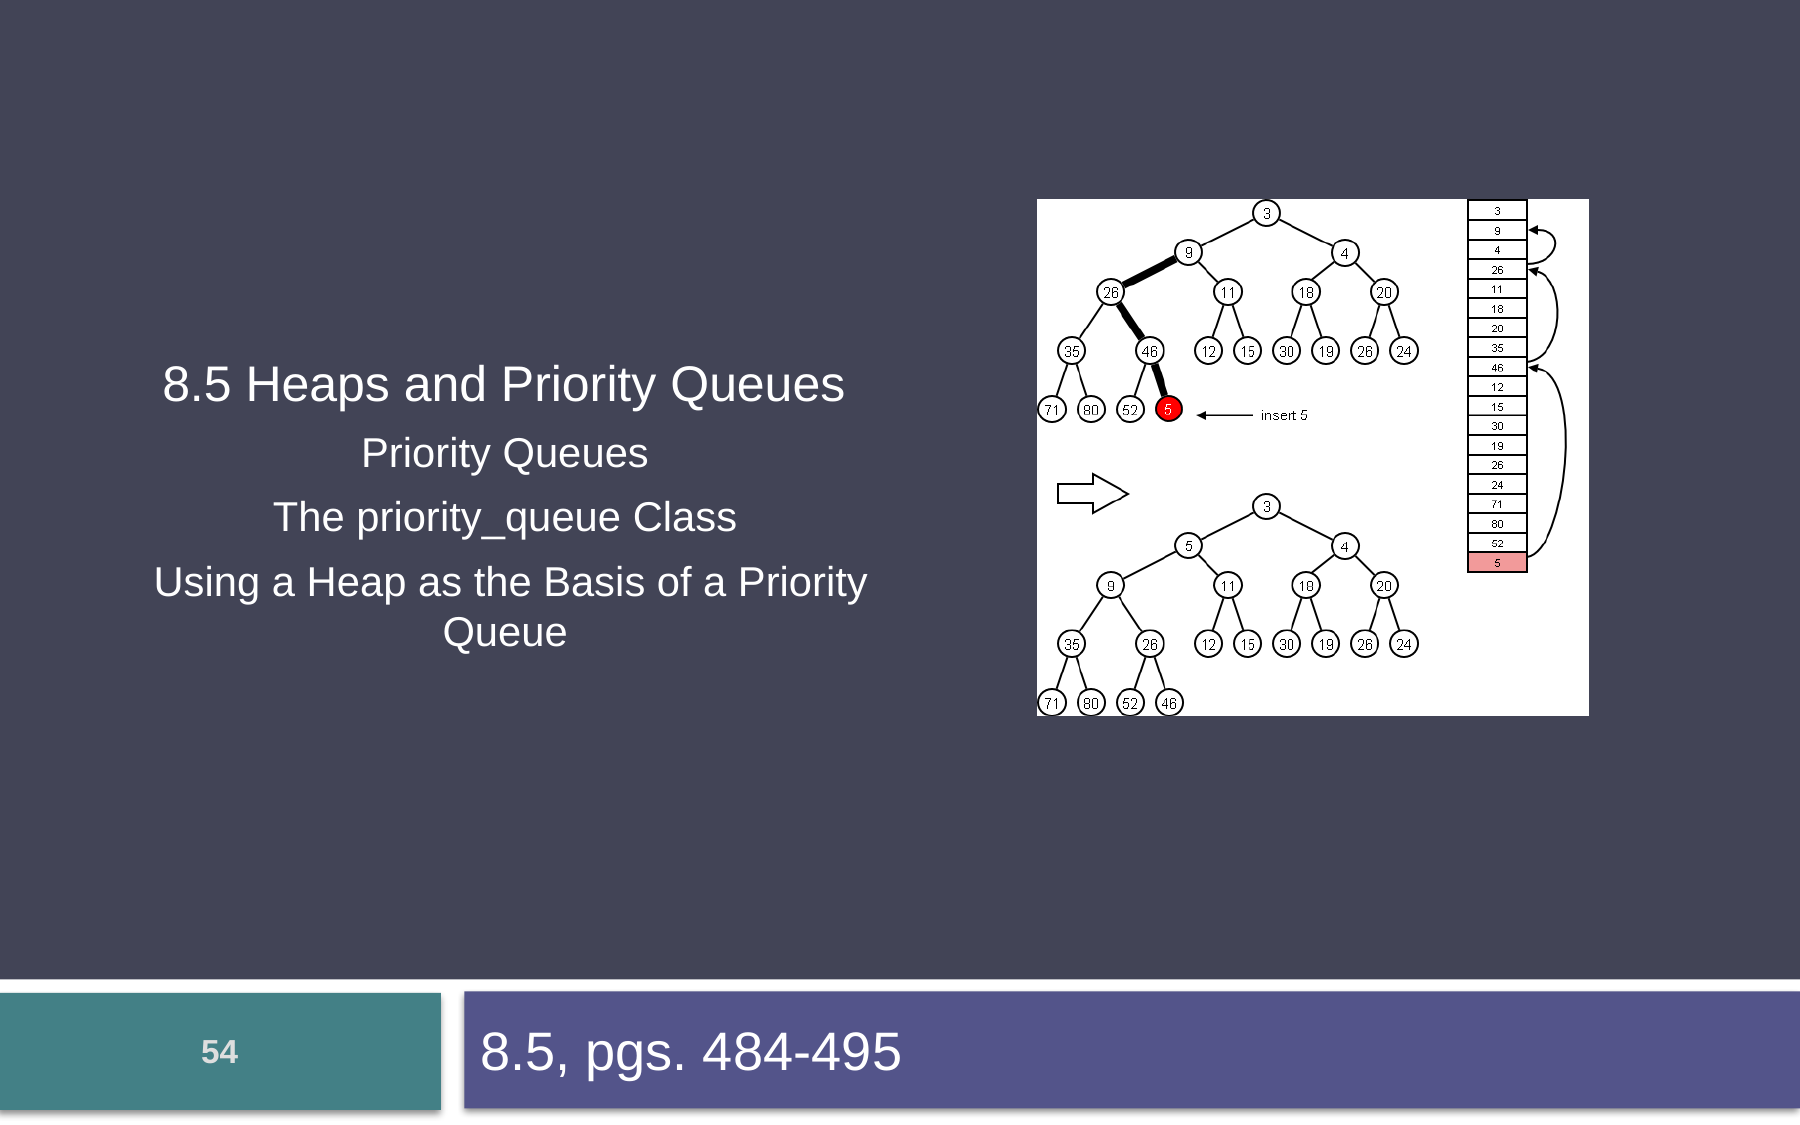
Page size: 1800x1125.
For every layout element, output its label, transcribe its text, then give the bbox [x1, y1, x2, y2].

slide_number 54 [137, 1018, 302, 1082]
subtitle 8.5, pgs. 484-495 [464, 992, 1786, 1106]
text_box 8.5 Heaps and Priority Queues Priority Queues The priority_queue Class Using a Heap as the Basis of a Priority Queue [85, 78, 936, 928]
picture [1037, 199, 1589, 716]
